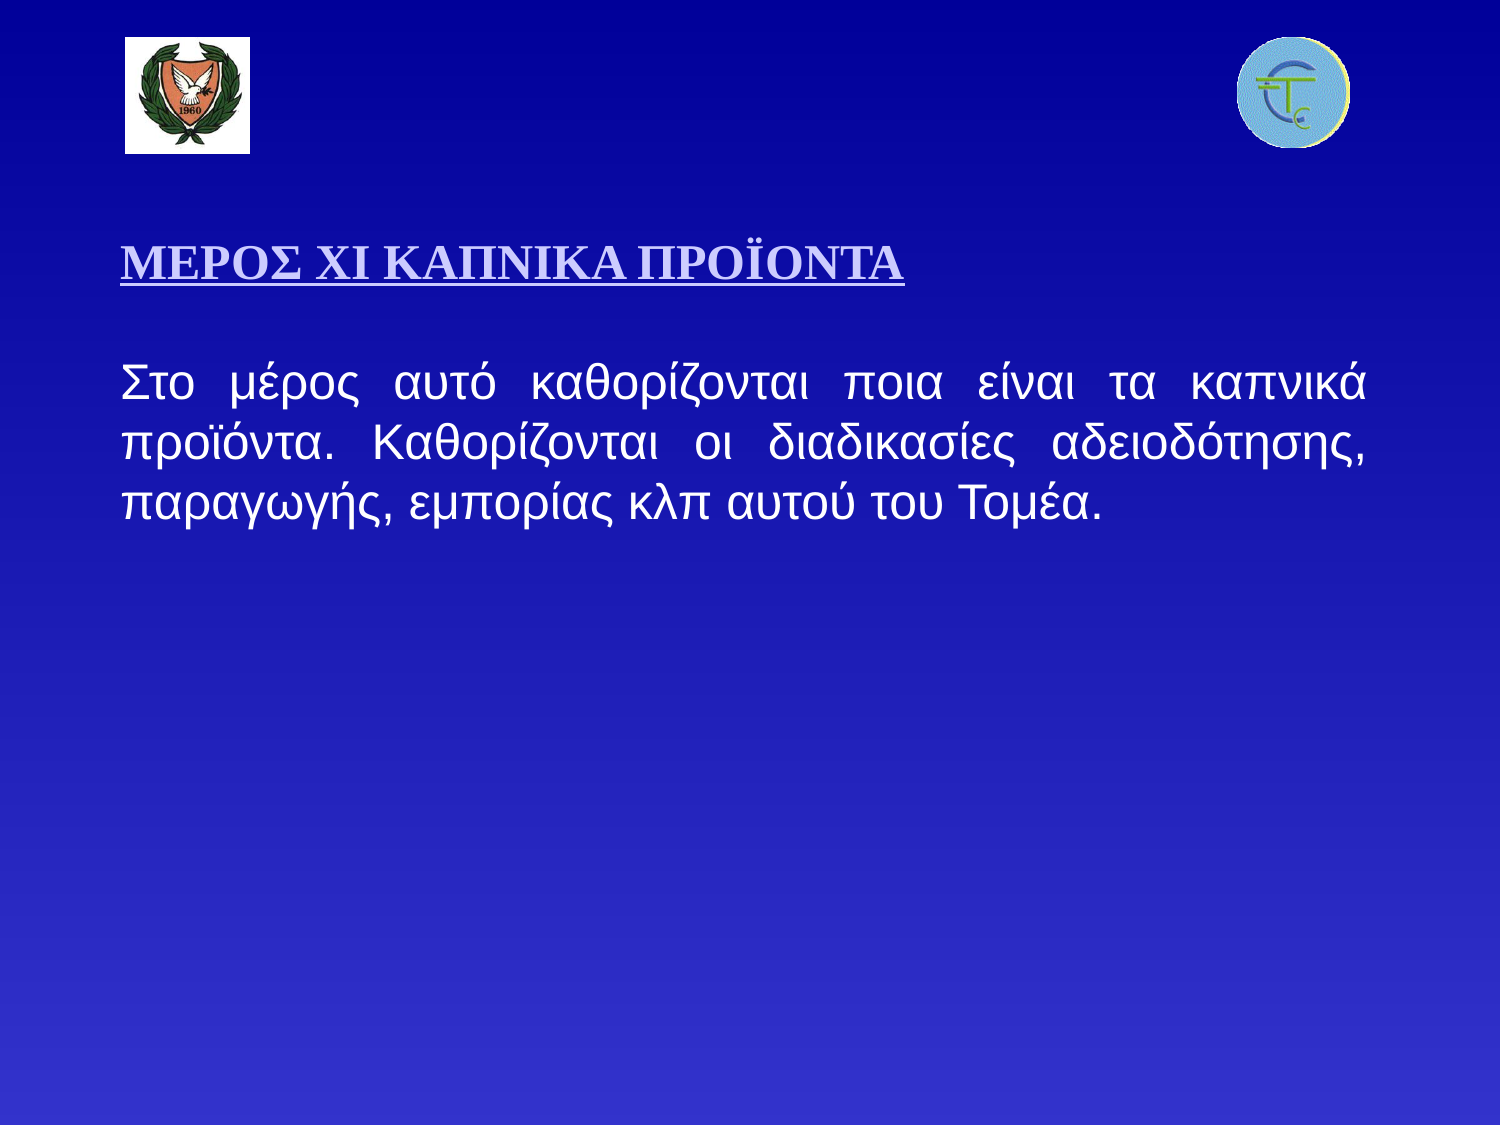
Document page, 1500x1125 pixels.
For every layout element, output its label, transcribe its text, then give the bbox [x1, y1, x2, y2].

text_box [124, 37, 251, 155]
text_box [1237, 37, 1351, 149]
text_box ΜΕΡΟΣ ΧI ΚΑΠΝΙΚΑ ΠΡΟΪΟΝΤΑ Στο μέρος αυτό καθορίζονται ποια είναι τα καπνικά προϊόντα. Καθορίζονται οι διαδικασίες αδειοδότησης, παραγωγής, εμπορίας κλπ αυτού του Τομέα. [105, 222, 1383, 538]
